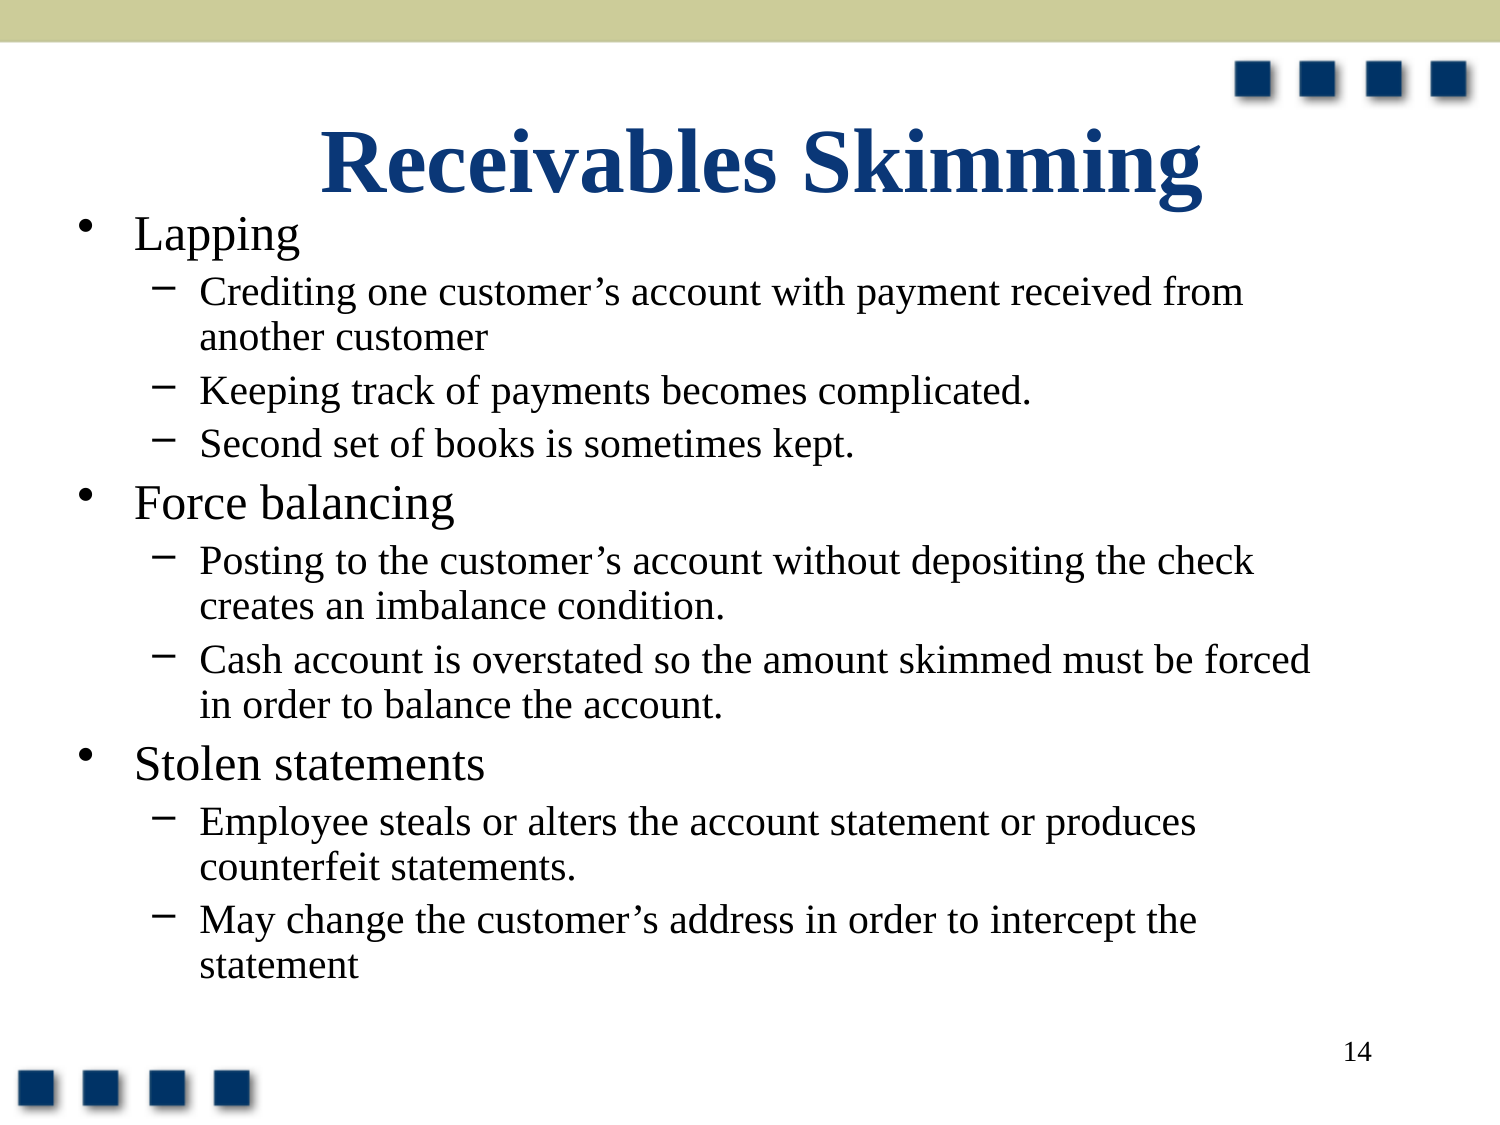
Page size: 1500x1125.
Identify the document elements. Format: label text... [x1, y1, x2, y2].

list Lapping Crediting one customer’s account with payment received from another customer Keeping track of payments becomes complicated. Second set of books is sometimes kept. Force balancing Posting to the customer’s account without depositing the check creates an imbalance condition. Cash account is overstated so the amount skimmed must be forced in order to balance the account. Stolen statements Employee steals or alters the account statement or produces counterfeit statements. May change the customer’s address in order to intercept the statement [62, 199, 1363, 1026]
slide_number 14 [1074, 1024, 1388, 1101]
title Receivables Skimming [124, 112, 1401, 201]
picture [0, 0, 1500, 1125]
